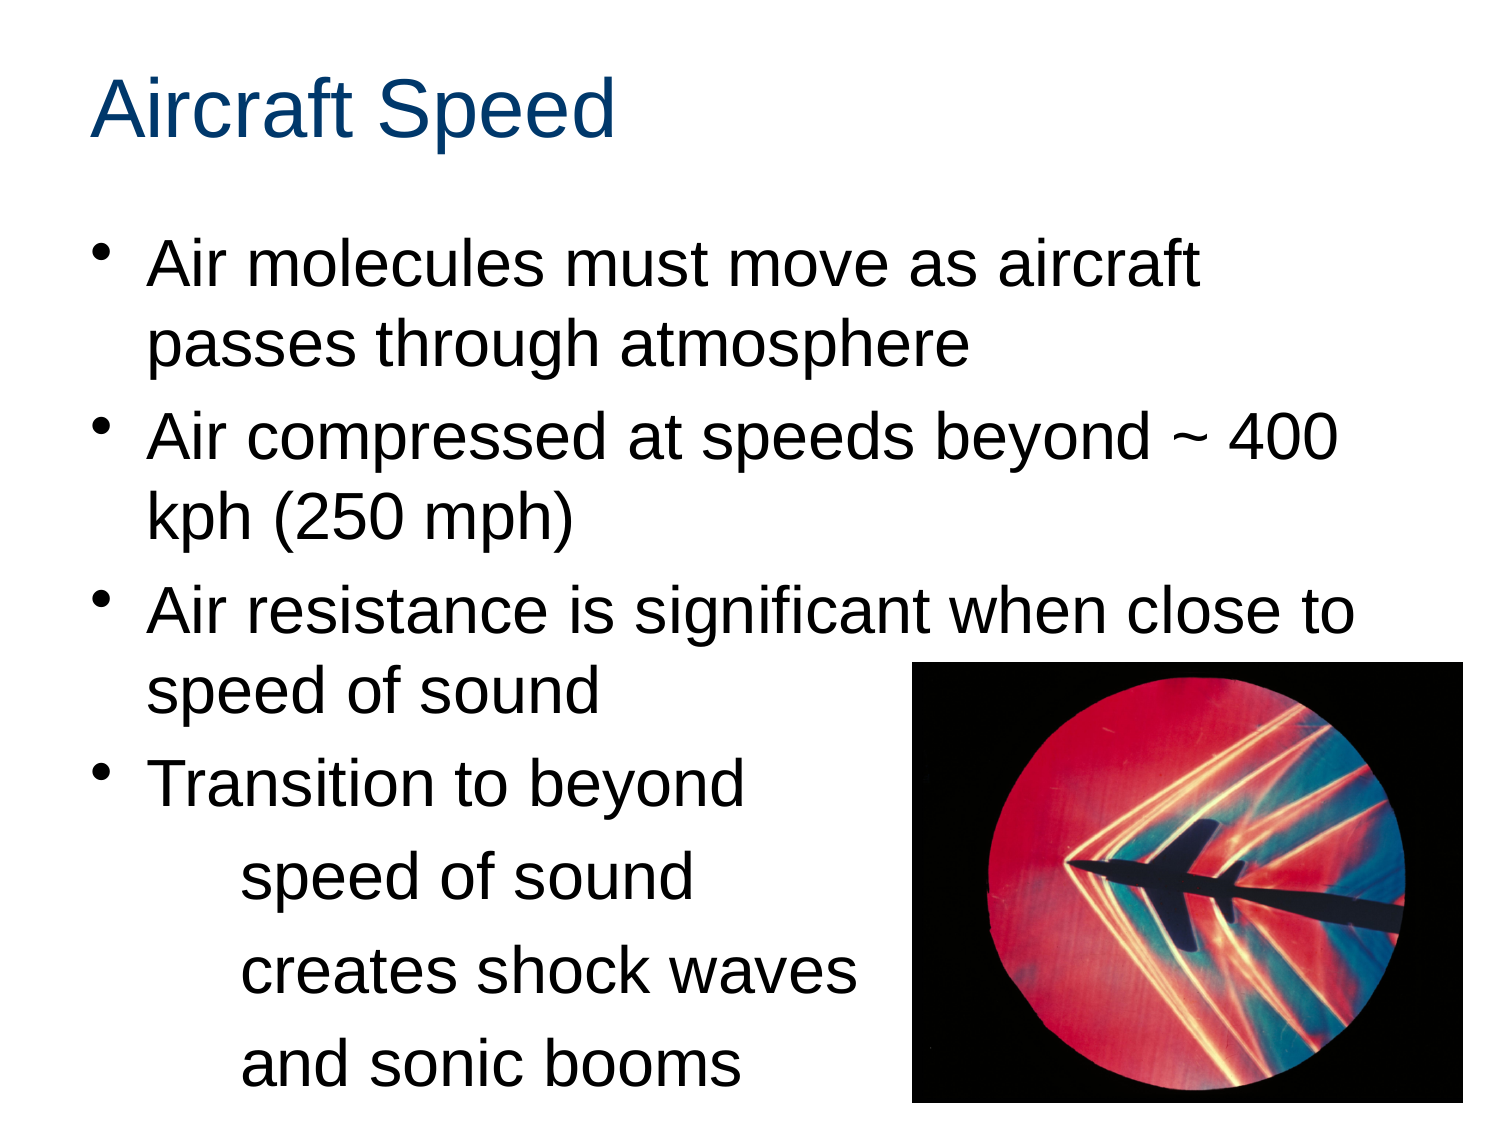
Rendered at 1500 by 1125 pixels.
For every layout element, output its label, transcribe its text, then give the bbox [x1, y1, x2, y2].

picture [912, 662, 1463, 1103]
title Aircraft Speed [74, 44, 1426, 163]
list Air molecules must move as aircraft passes through atmosphere Air compressed at speeds beyond ~ 400 kph (250 mph) Air resistance is significant when close to speed of sound Transition to beyond speed of sound creates shock waves and sonic booms [74, 212, 1426, 1006]
